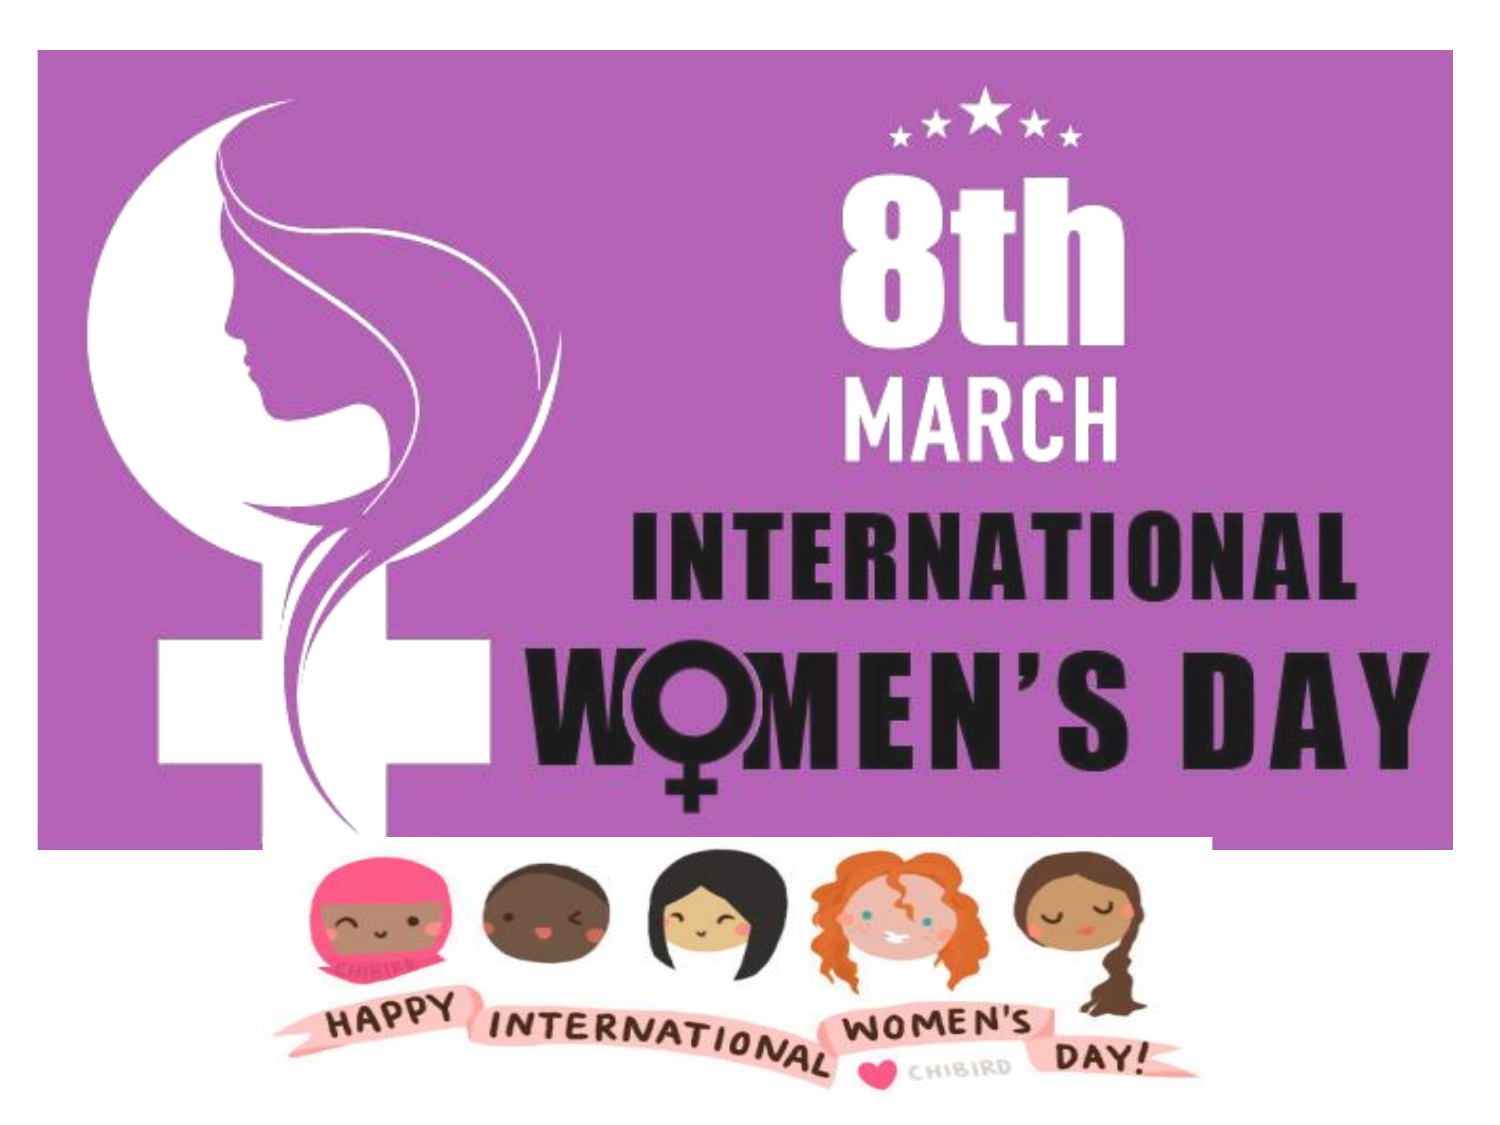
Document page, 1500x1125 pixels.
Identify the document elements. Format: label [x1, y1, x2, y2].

picture [37, 49, 1454, 1101]
